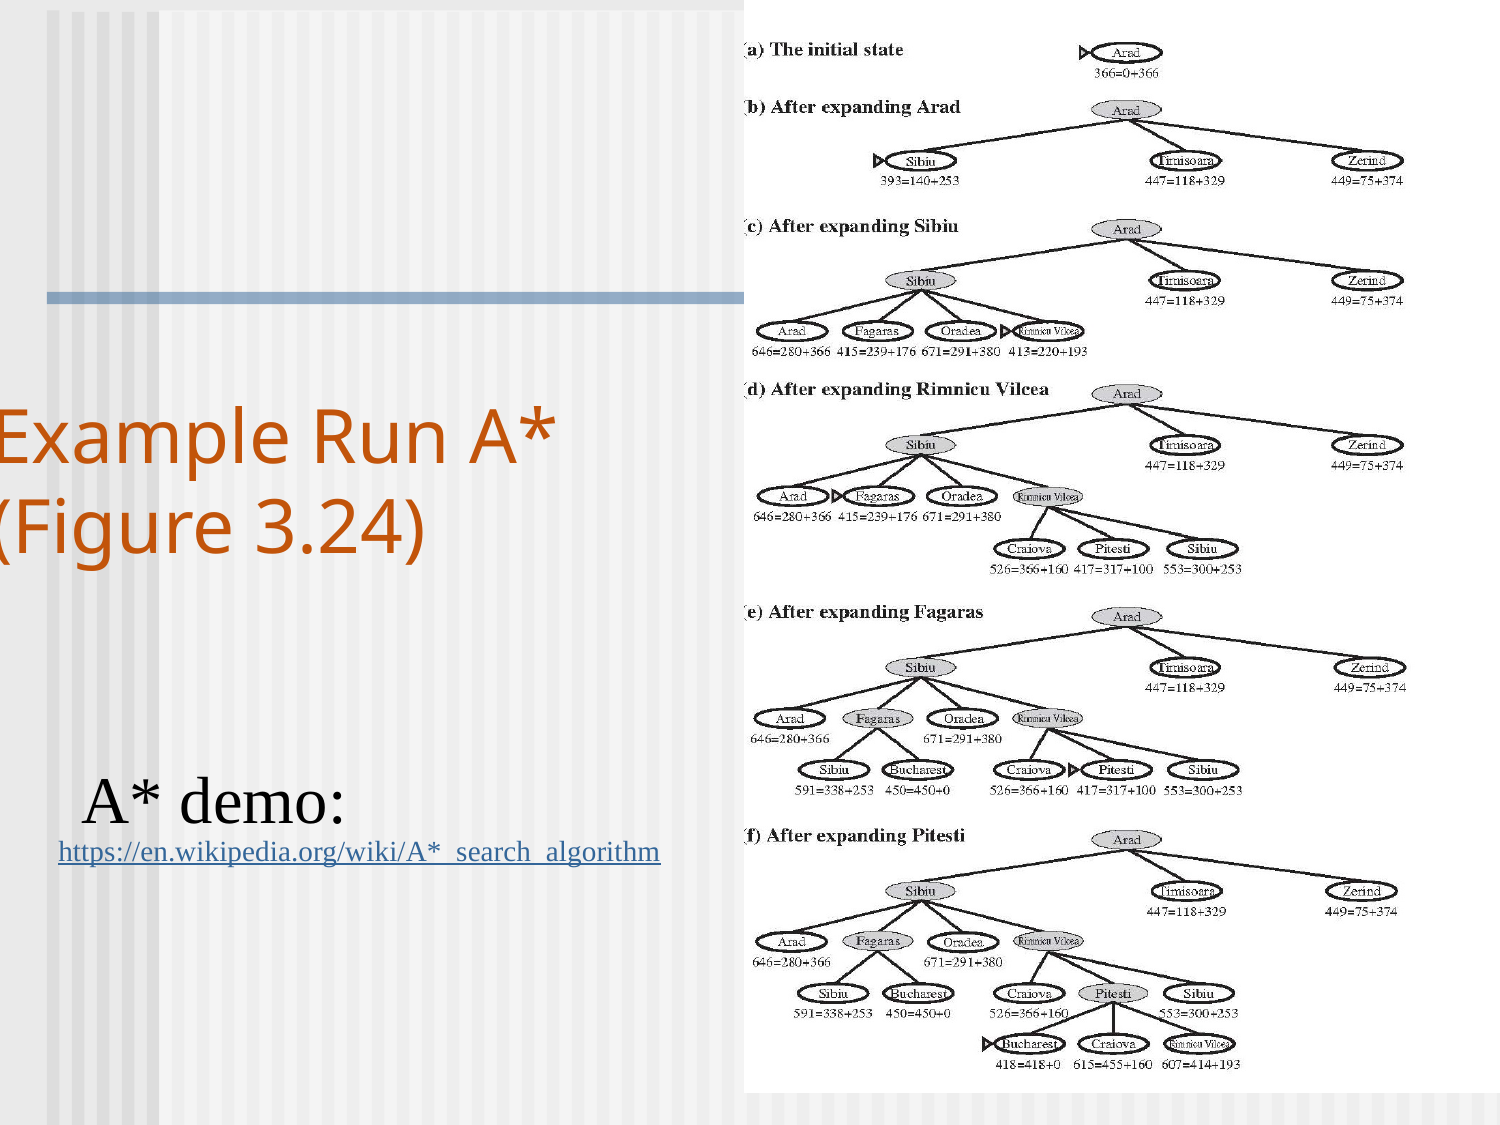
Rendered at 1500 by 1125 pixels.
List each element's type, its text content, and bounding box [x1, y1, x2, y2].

title Example Run A* (Figure 3.24) [0, 379, 739, 577]
text_box A* demo: [66, 749, 363, 845]
text_box https://en.wikipedia.org/wiki/A*_search_algorithm [43, 824, 677, 910]
picture [744, 0, 1500, 1093]
